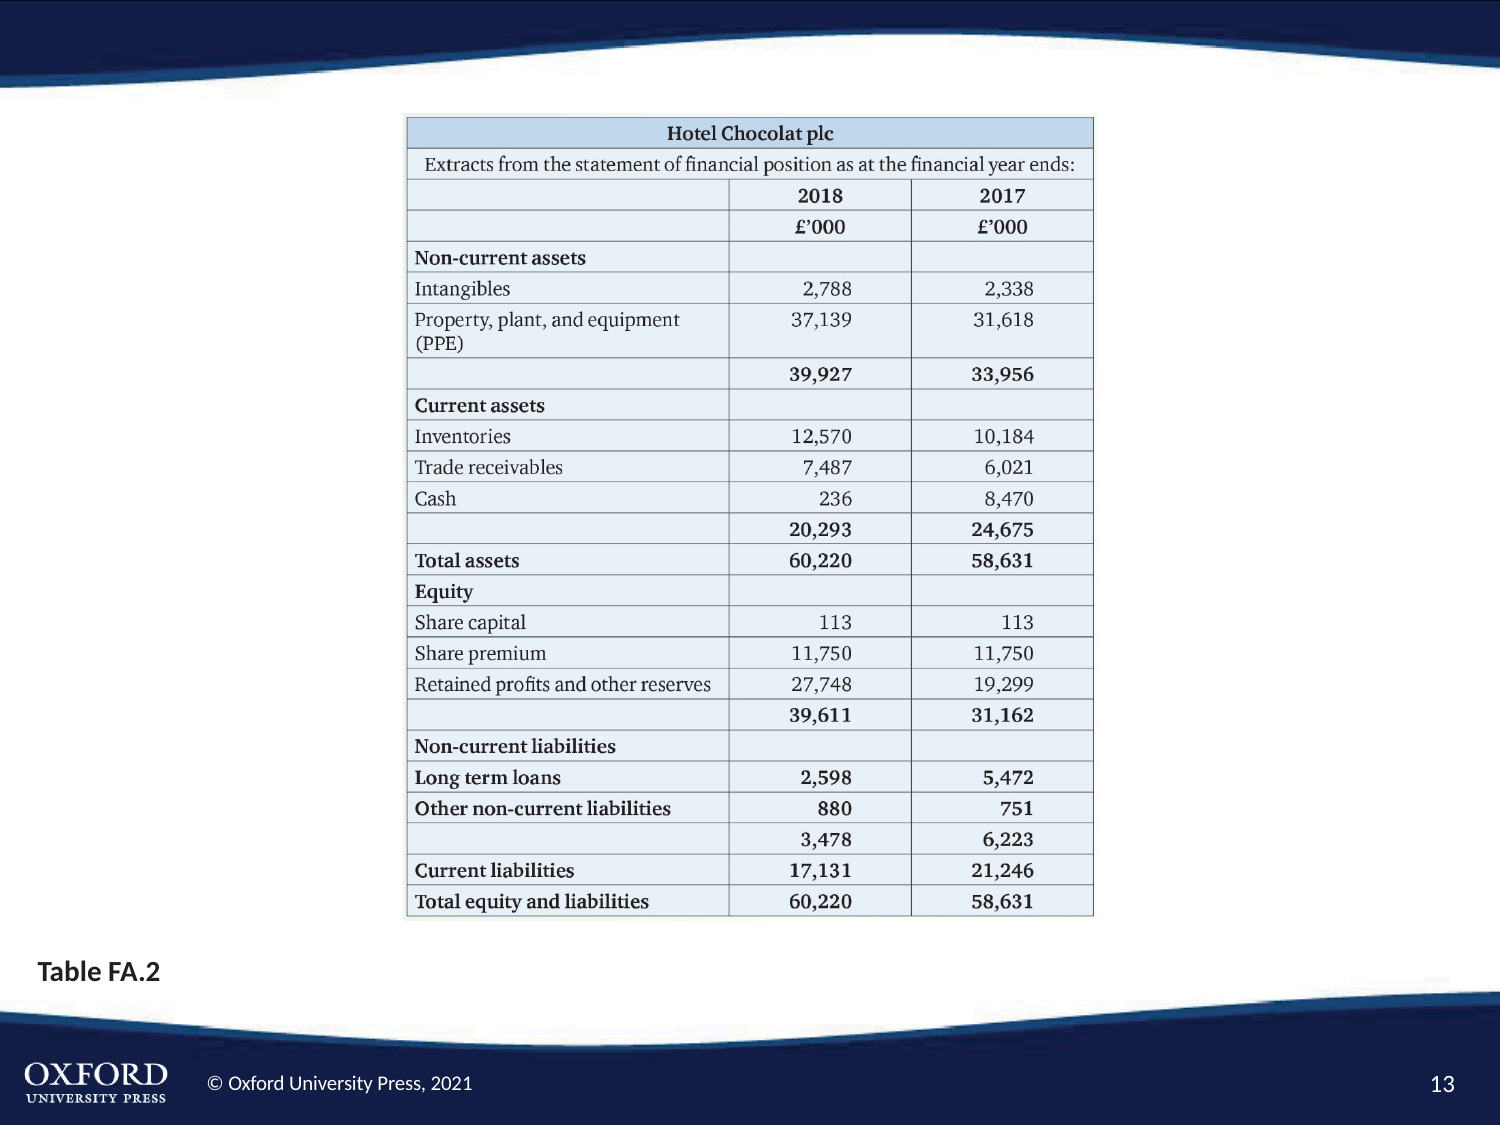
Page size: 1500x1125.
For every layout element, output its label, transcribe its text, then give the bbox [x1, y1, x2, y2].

slide_number 13 [1423, 1071, 1469, 1125]
picture [0, 0, 1500, 1125]
title Table FA.2 [37, 952, 1463, 988]
footer © Oxford University Press, 2021 [204, 1072, 479, 1125]
